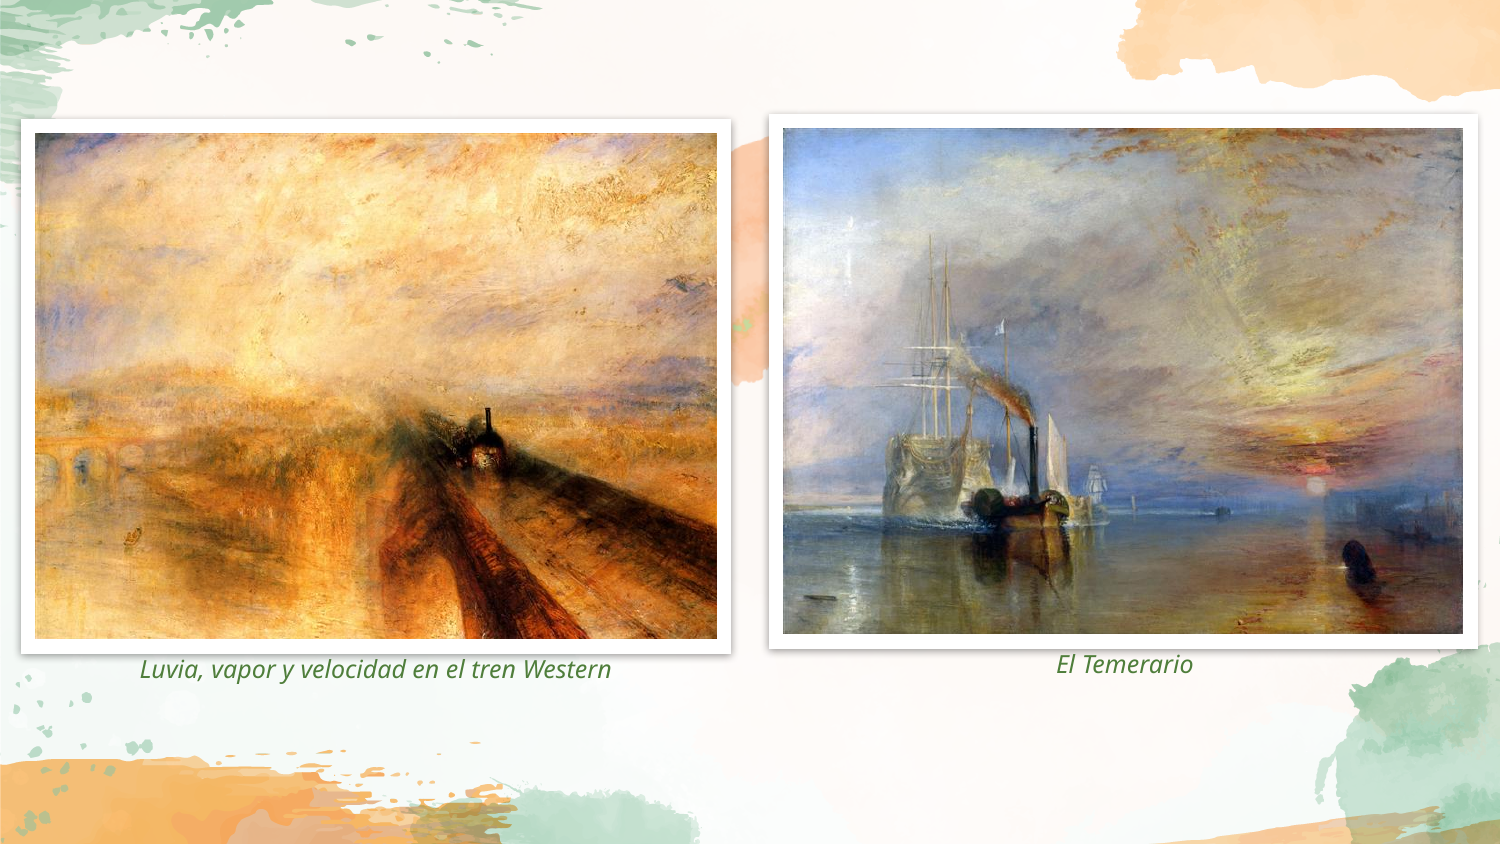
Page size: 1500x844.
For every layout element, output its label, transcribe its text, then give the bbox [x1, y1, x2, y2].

text_box El Temerario [749, 641, 1500, 687]
picture [0, 0, 1500, 844]
text_box Luvia, vapor y velocidad en el tren Western [35, 647, 717, 692]
